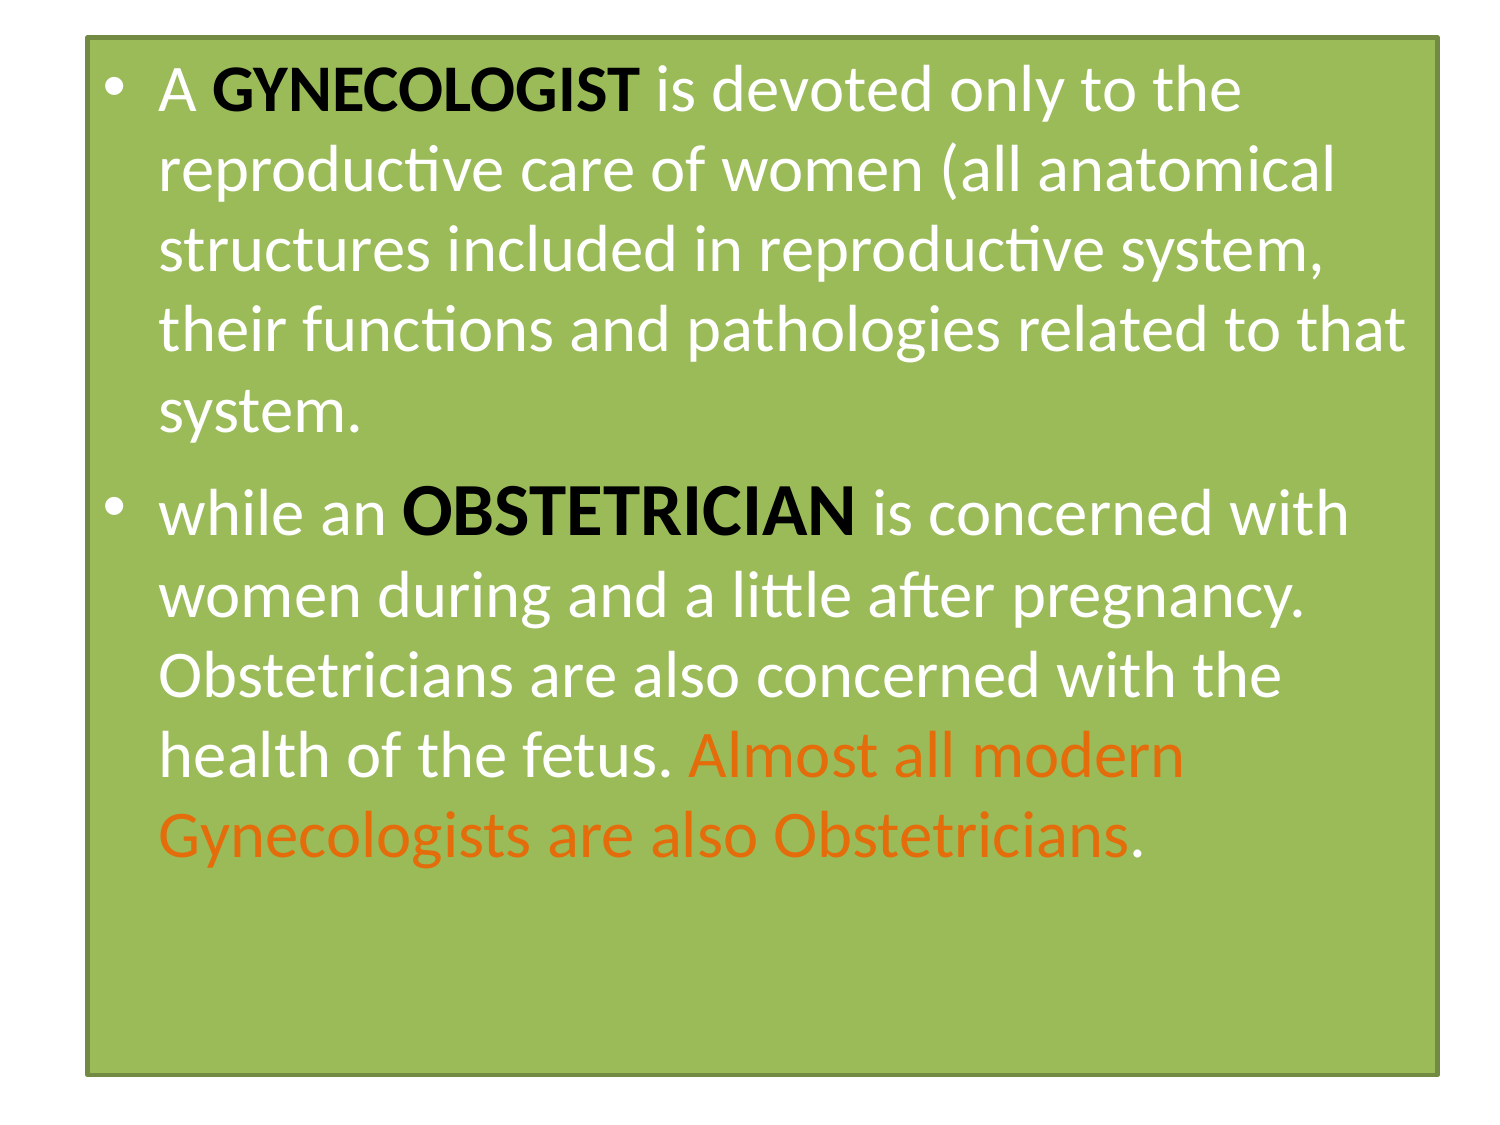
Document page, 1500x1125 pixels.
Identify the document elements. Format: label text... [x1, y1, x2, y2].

list A GYNECOLOGIST is devoted only to the reproductive care of women (all anatomical structures included in reproductive system, their functions and pathologies related to that system. while an OBSTETRICIAN is concerned with women during and a little after pregnancy. Obstetricians are also concerned with the health of the fetus. Almost all modern Gynecologists are also Obstetricians. [85, 35, 1440, 1077]
